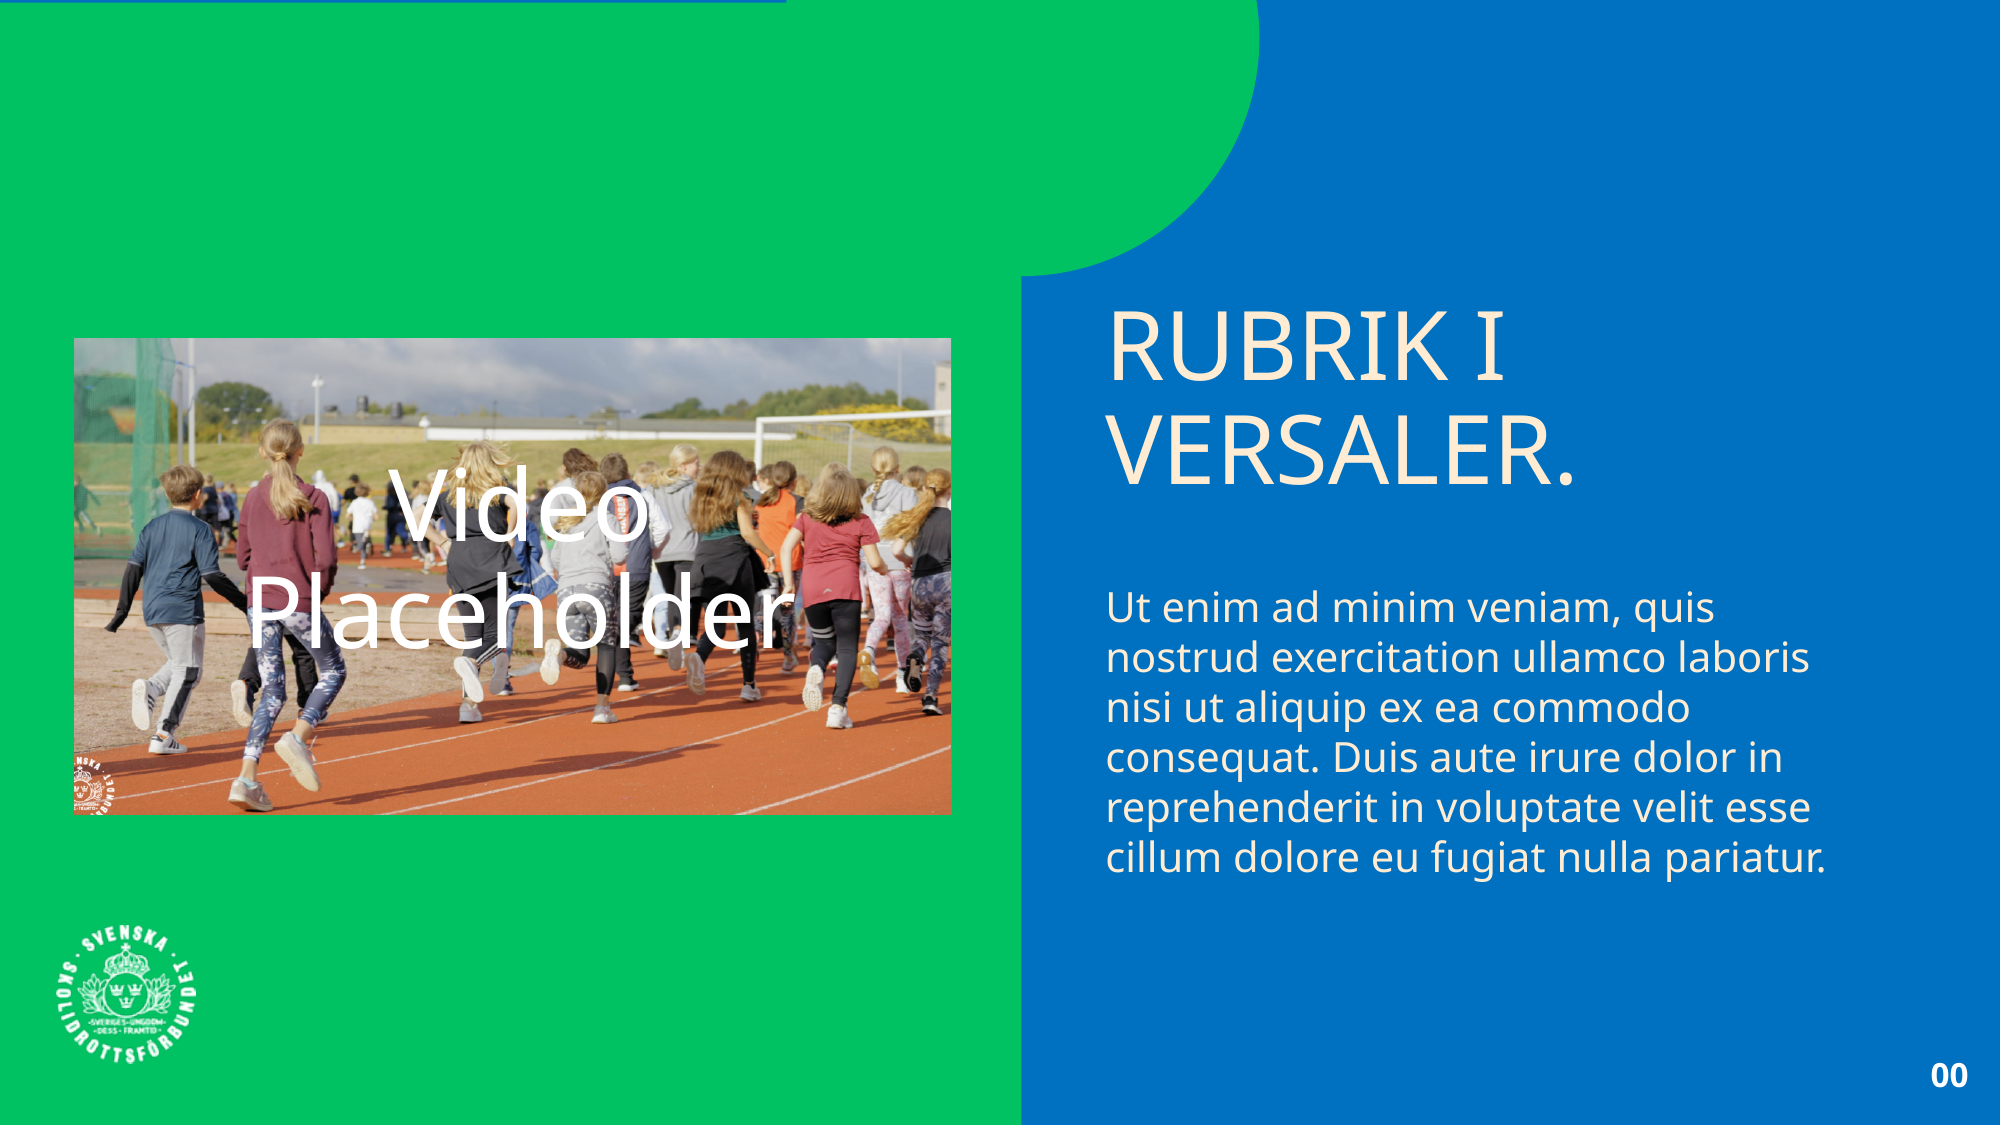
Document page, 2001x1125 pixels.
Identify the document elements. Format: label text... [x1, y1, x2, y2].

text_box [0, 2, 1022, 1125]
text_box Ut enim ad minim veniam, quis nostrud exercitation ullamco laboris nisi ut aliquip ex ea commodo consequat. Duis aute irure dolor in reprehenderit in voluptate velit esse cillum dolore eu fugiat nulla pariatur. [1090, 572, 1889, 1125]
picture [74, 338, 953, 815]
text_box 00 [1648, 1046, 1984, 1102]
text_box RUBRIK I VERSALER. [1090, 276, 1606, 527]
picture [56, 925, 196, 1064]
text_box [782, 0, 1261, 278]
